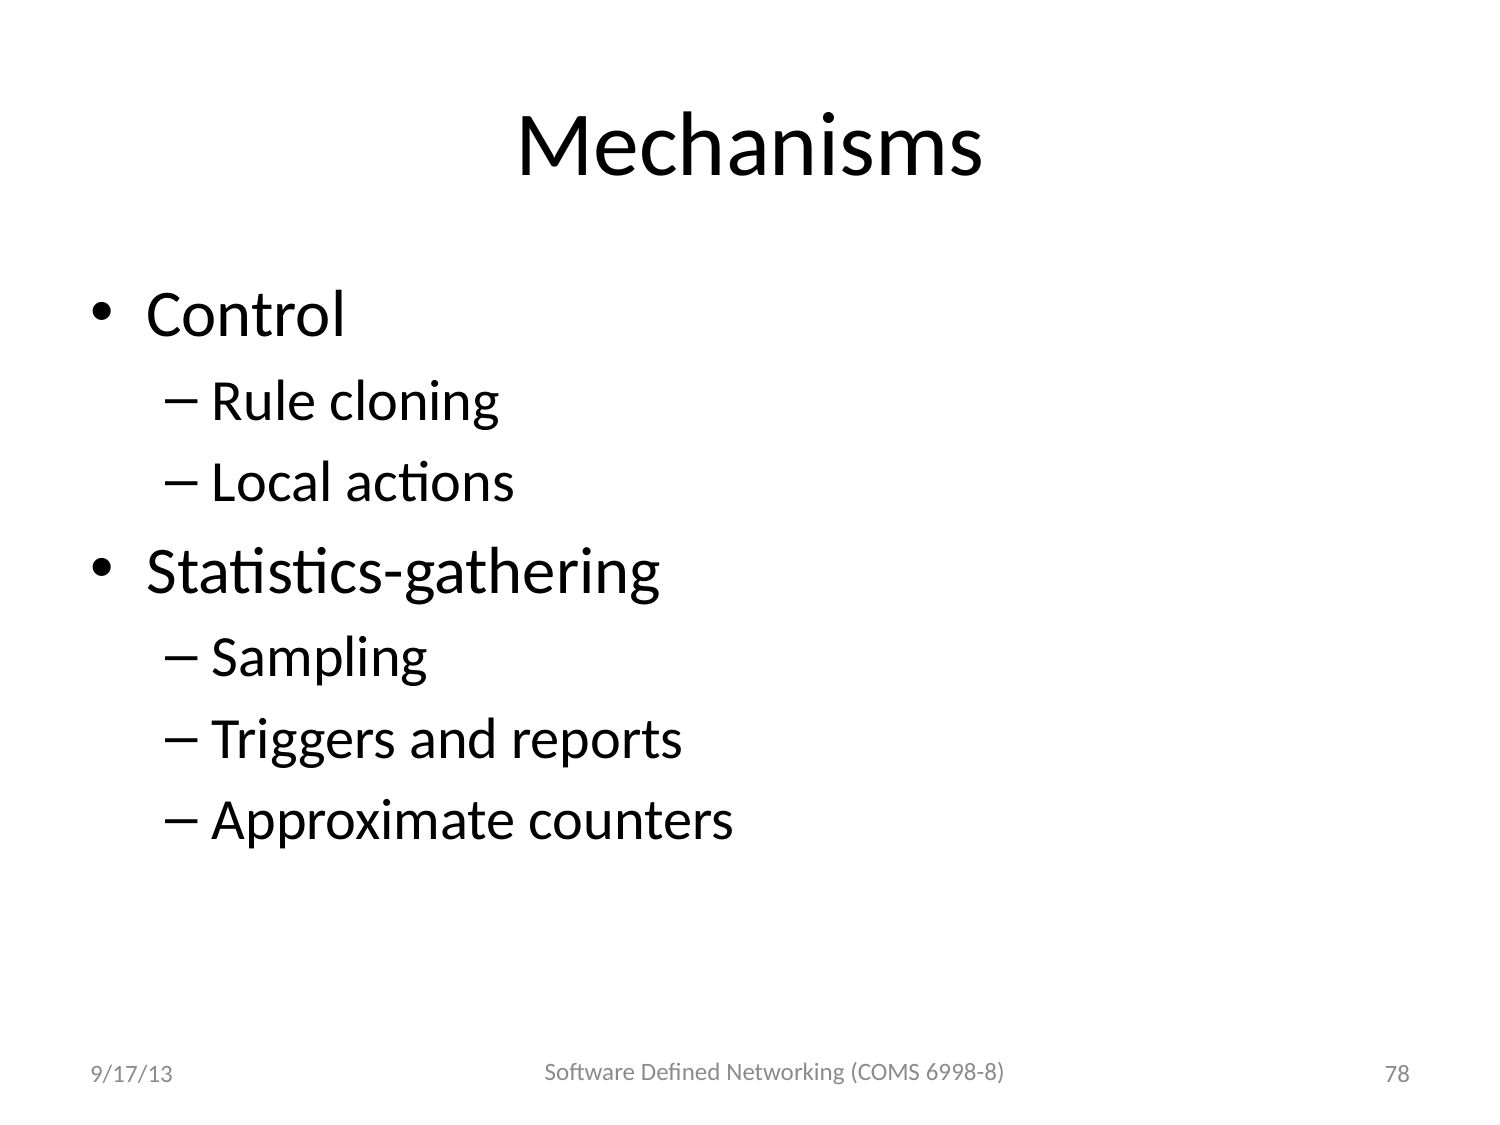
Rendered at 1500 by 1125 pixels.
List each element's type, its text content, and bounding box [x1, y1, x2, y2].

footer Software Defined Networking (COMS 6998-8) [512, 1037, 1038, 1103]
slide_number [75, 1042, 425, 1103]
slide_number 78 [1074, 1042, 1425, 1103]
list Control Rule cloning Local actions Statistics-gathering Sampling Triggers and reports Approximate counters [75, 262, 1425, 1005]
title Mechanisms [75, 45, 1425, 233]
